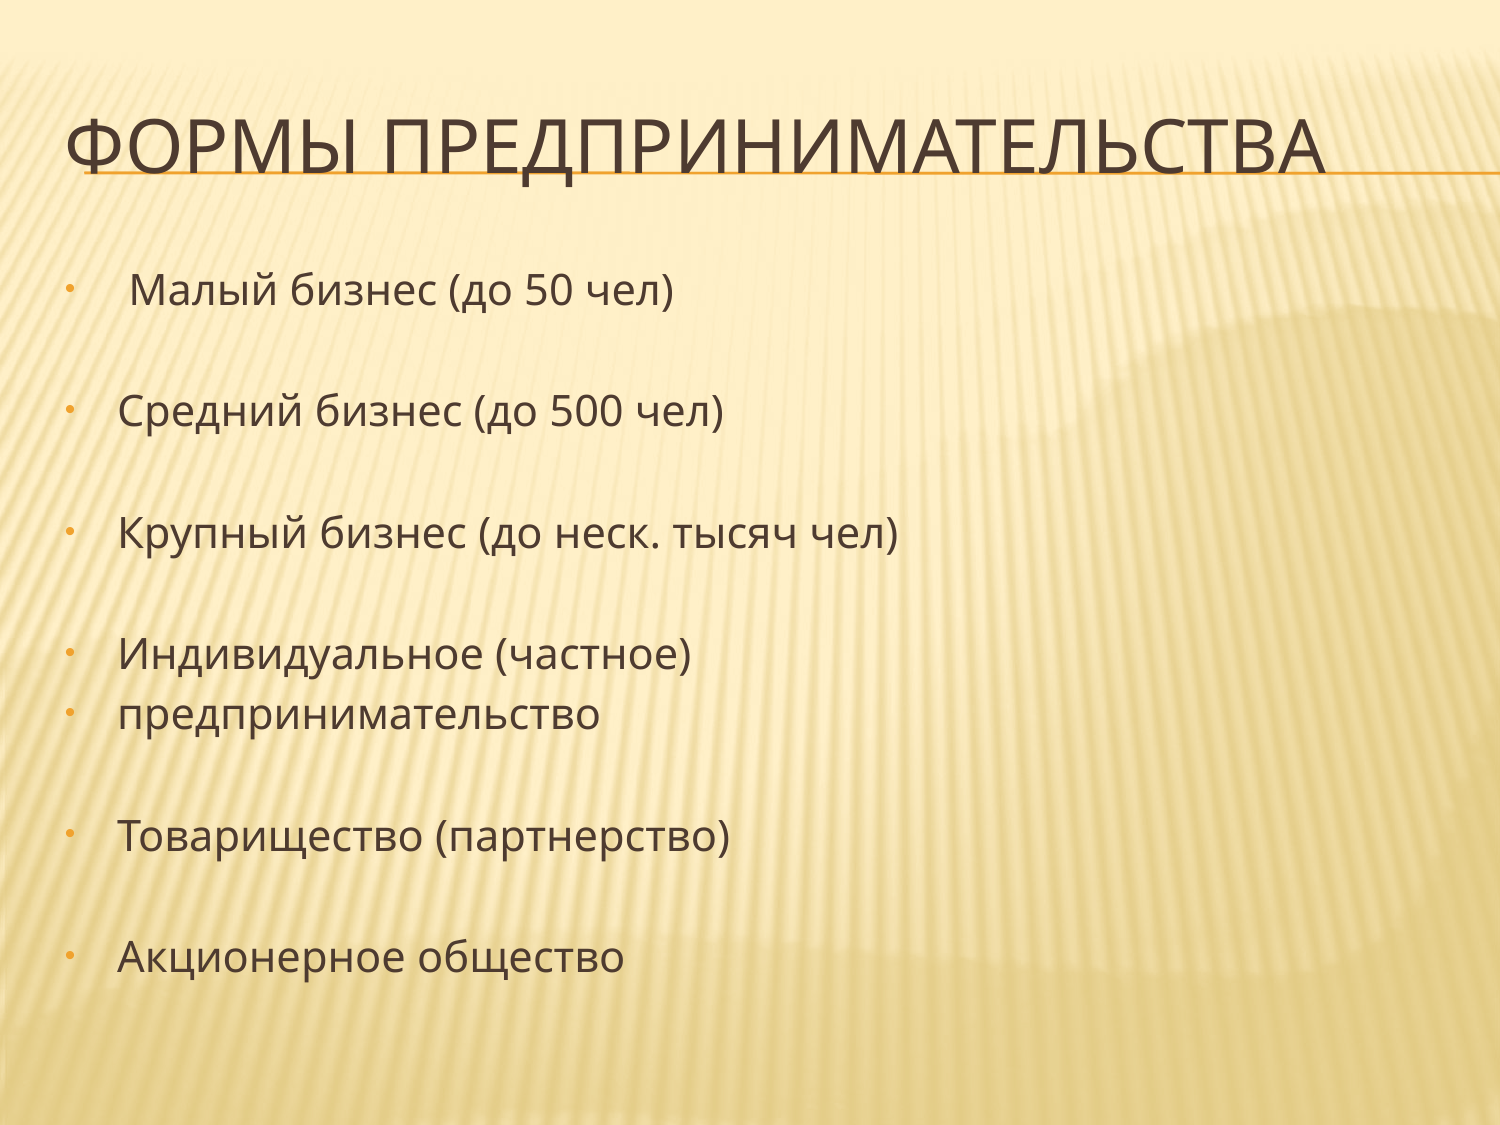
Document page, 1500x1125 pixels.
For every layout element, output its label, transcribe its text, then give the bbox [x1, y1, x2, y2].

list Малый бизнес (до 50 чел) Средний бизнес (до 500 чел) Крупный бизнес (до неск. тысяч чел) Индивидуальное (частное) предпринимательство Товарищество (партнерство) Акционерное общество [50, 254, 1475, 998]
title Формы предпринимательства [50, 75, 1475, 213]
